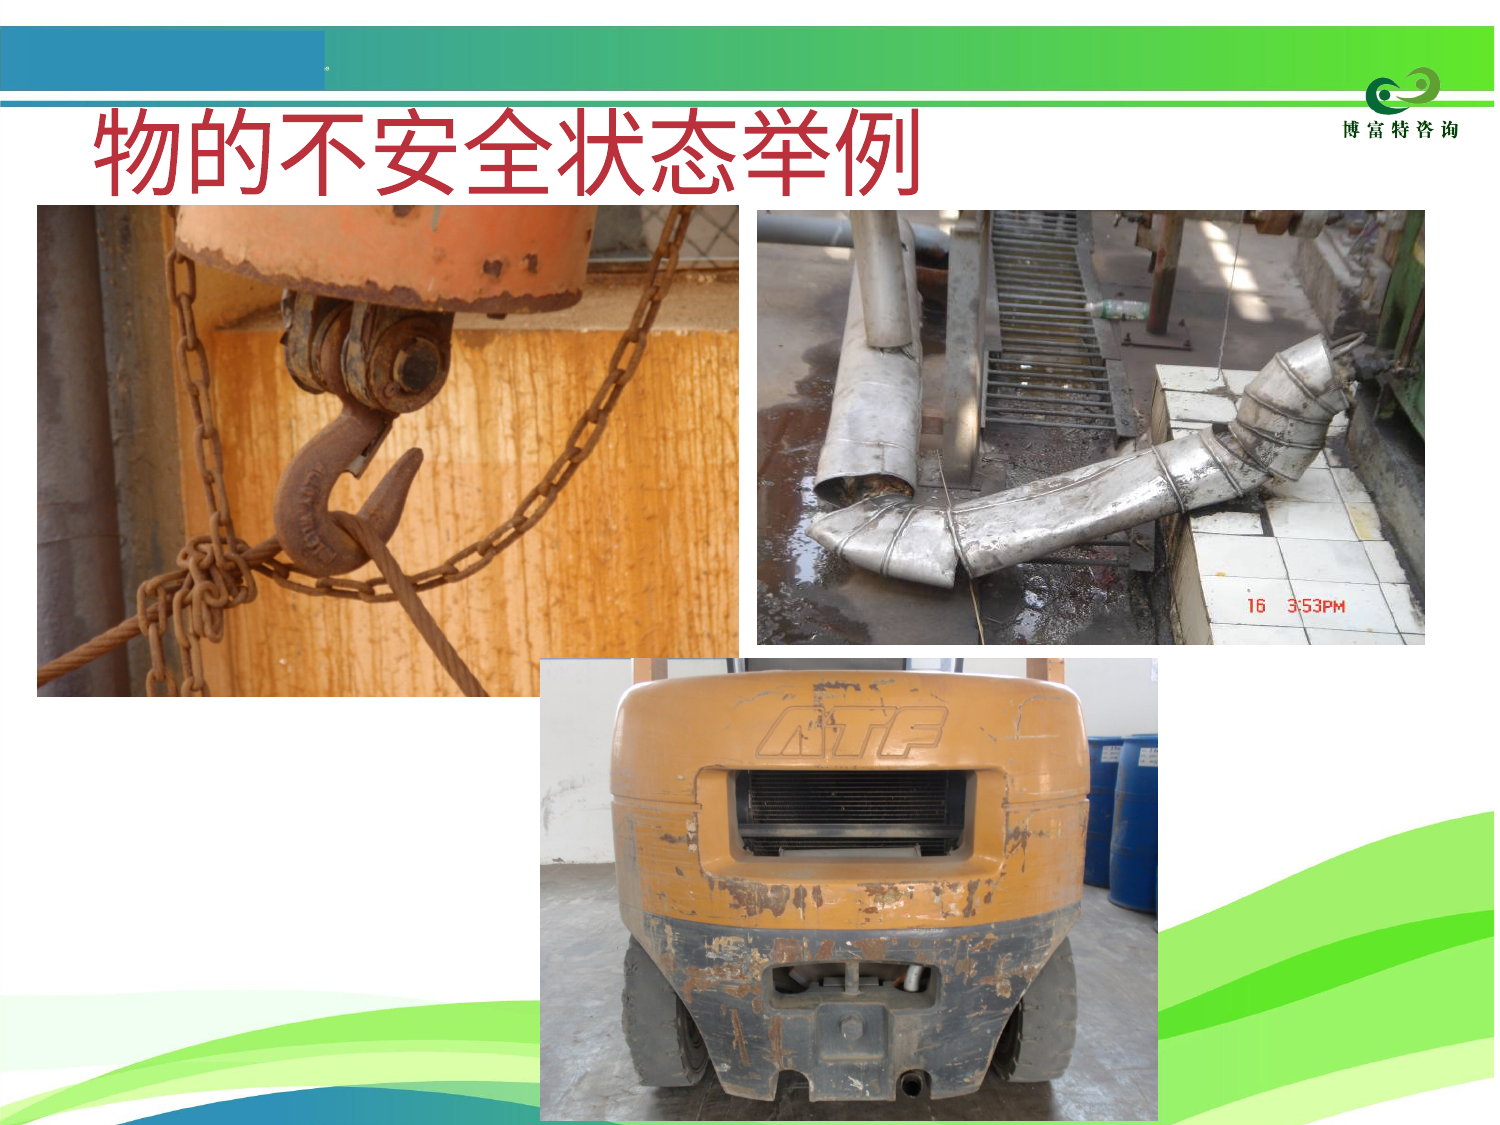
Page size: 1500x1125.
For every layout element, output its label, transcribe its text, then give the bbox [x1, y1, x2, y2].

picture [0, 0, 1495, 1125]
text_box 调试区物品放置现状 [975, 652, 1375, 685]
